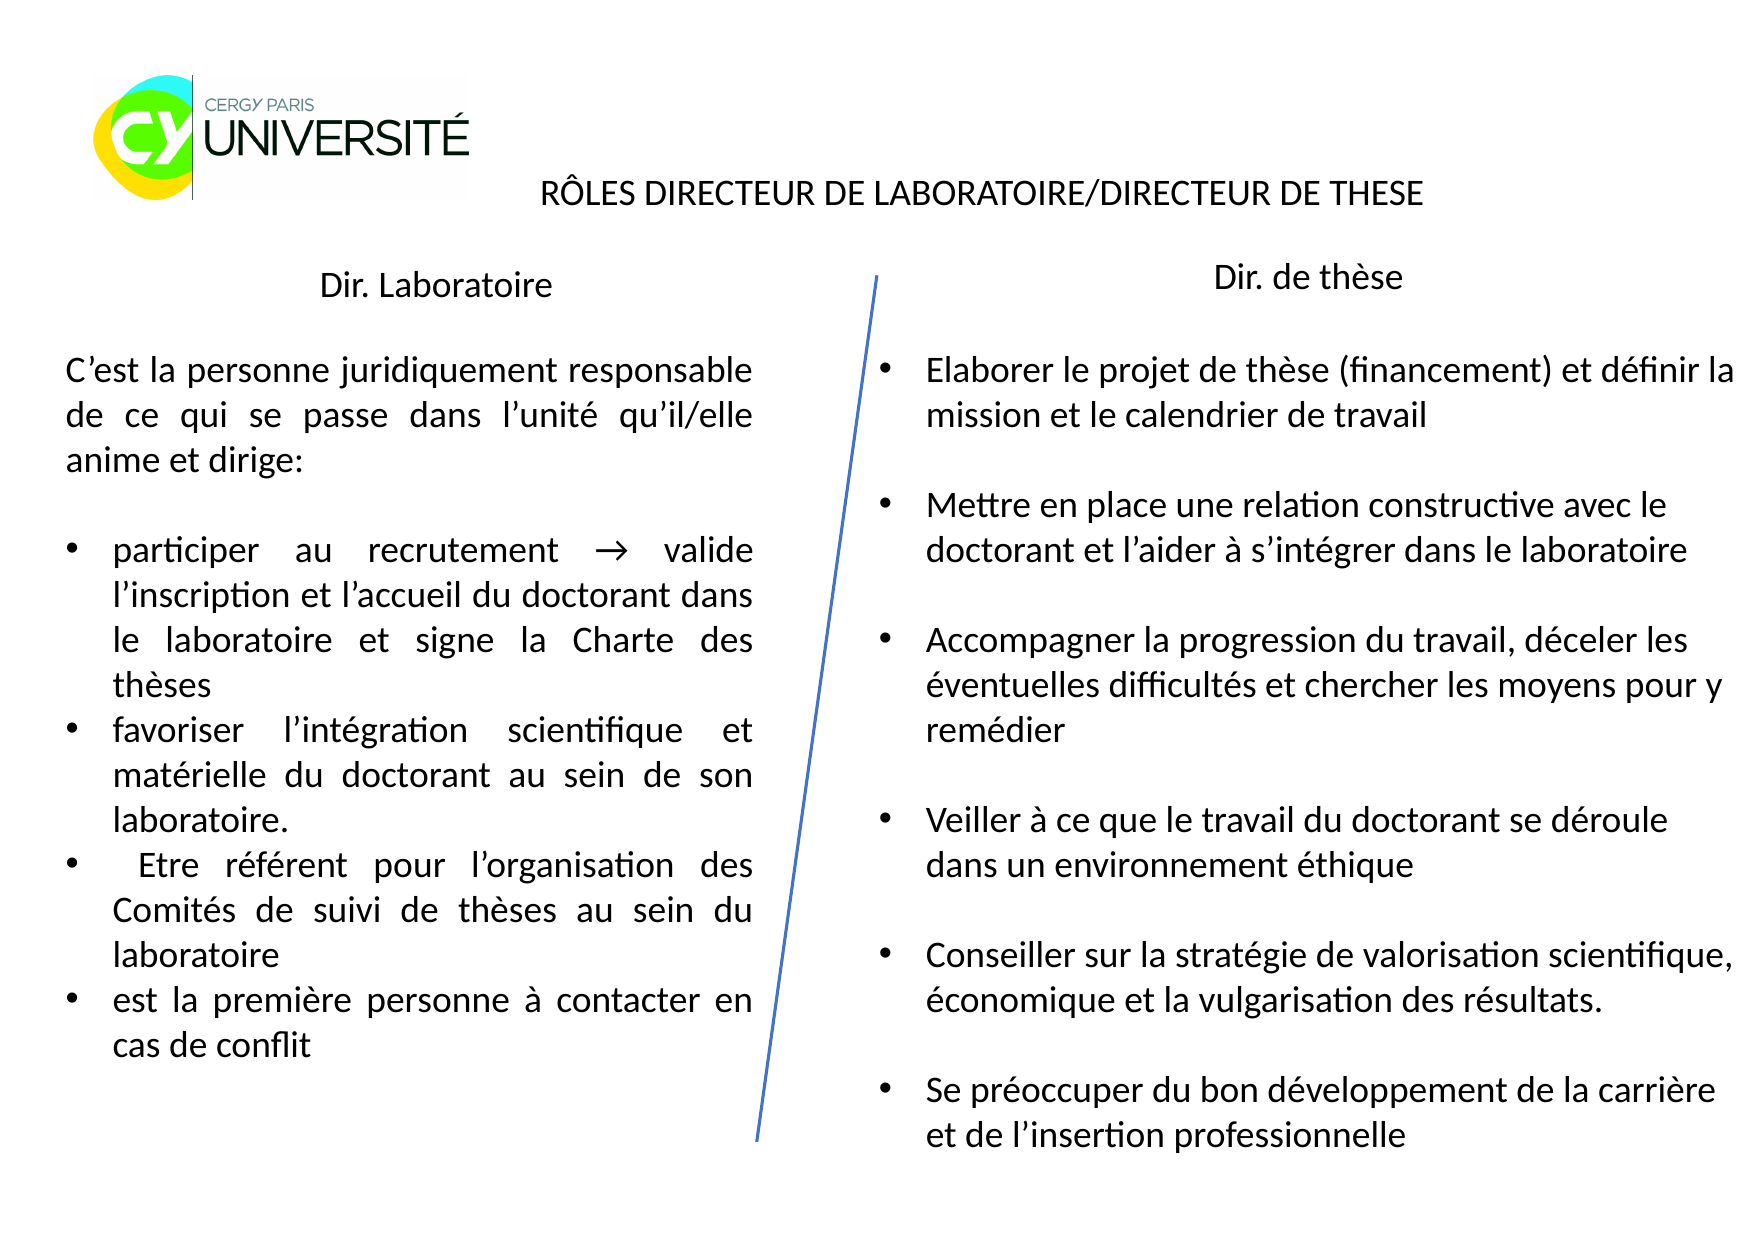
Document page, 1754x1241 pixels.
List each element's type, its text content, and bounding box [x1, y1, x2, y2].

text_box RÔLES DIRECTEUR DE LABORATOIRE/DIRECTEUR DE THESE [525, 160, 1440, 221]
text_box Dir. Laboratoire [305, 252, 569, 313]
text_box Elaborer le projet de thèse (financement) et définir la mission et le calendrier de travail Mettre en place une relation constructive avec le doctorant et l’aider à s’intégrer dans le laboratoire Accompagner la progression du travail, déceler les éventuelles difficultés et chercher les moyens pour y remédier Veiller à ce que le travail du doctorant se déroule dans un environnement éthique Conseiller sur la stratégie de valorisation scientifique, économique et la vulgarisation des résultats. Se préoccuper du bon développement de la carrière et de l’insertion professionnelle [864, 337, 1754, 1163]
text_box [756, 275, 877, 1142]
text_box Dir. de thèse [1198, 244, 1419, 305]
text_box C’est la personne juridiquement responsable de ce qui se passe dans l’unité qu’il/elle anime et dirige: participer au recrutement → valide l’inscription et l’accueil du doctorant dans le laboratoire et signe la Charte des thèses favoriser l’intégration scientifique et matérielle du doctorant au sein de son laboratoire. Etre référent pour l’organisation des Comités de suivi de thèses au sein du laboratoire est la première personne à contacter en cas de conflit [50, 337, 756, 1073]
picture [93, 75, 469, 200]
